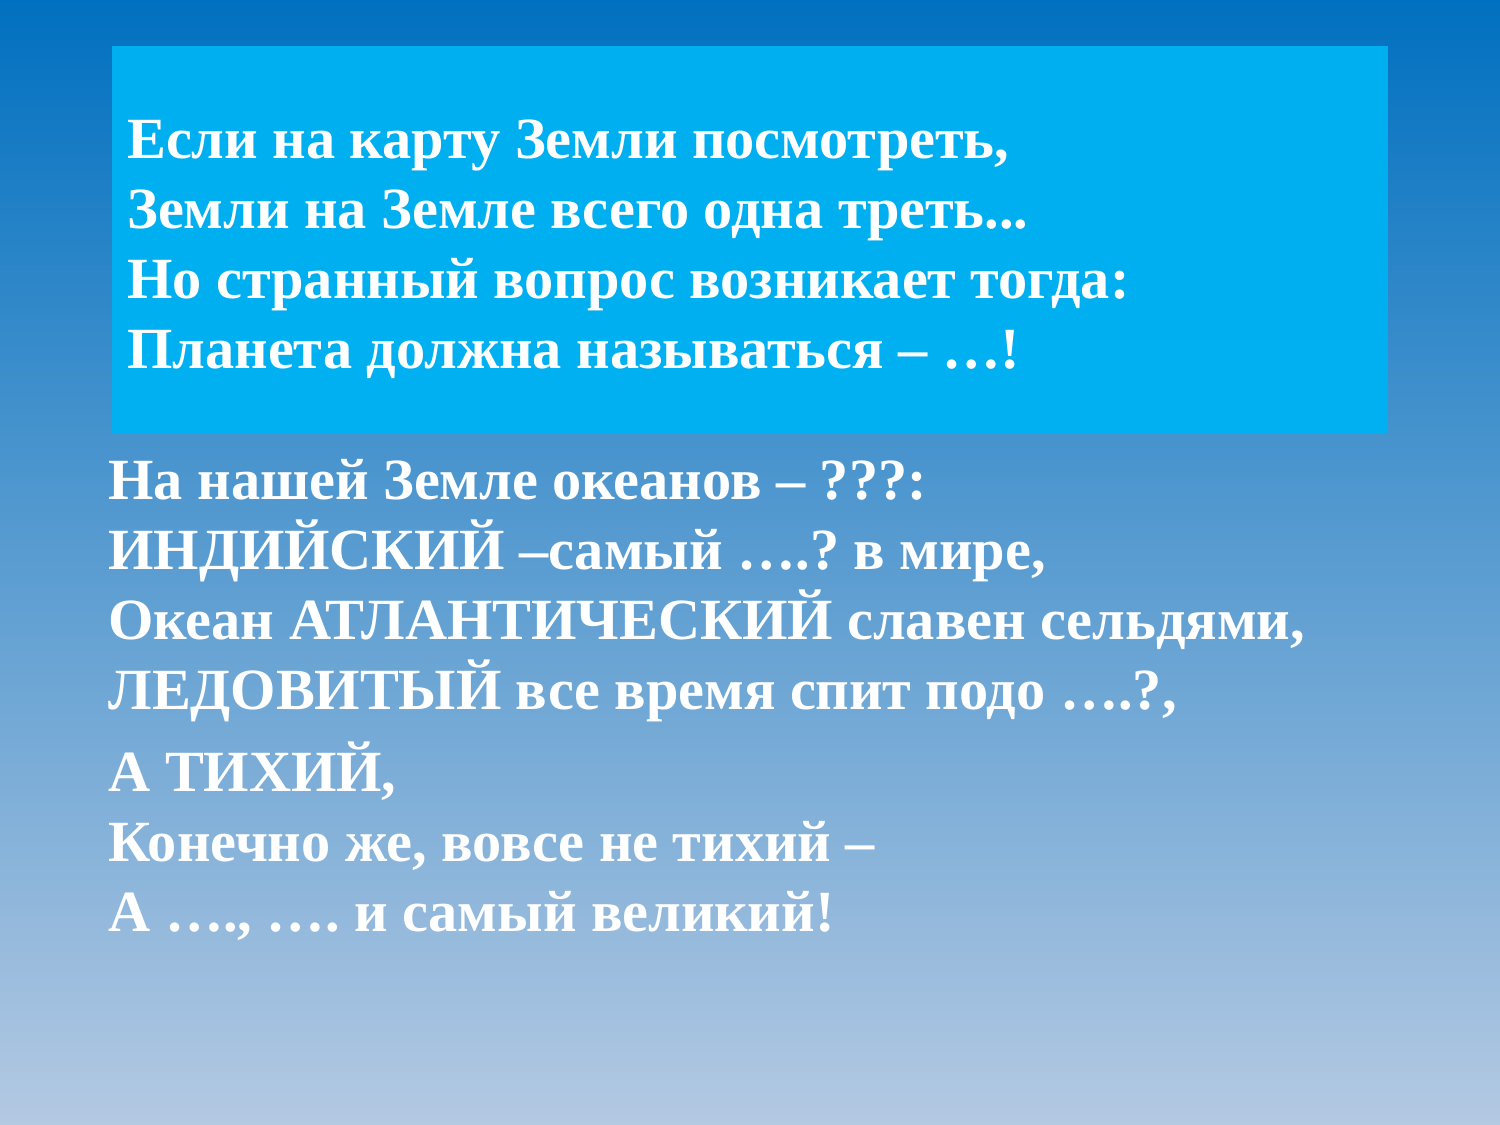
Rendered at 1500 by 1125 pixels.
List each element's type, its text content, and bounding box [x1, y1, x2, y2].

subtitle На нашей Земле океанов – ???: ИНДИЙСКИЙ –самый ….? в мире, Океан АТЛАНТИЧЕСКИЙ славен сельдями, ЛЕДОВИТЫЙ все время спит подо ….?, А ТИХИЙ, Конечно же, вовсе не тихий – А …., …. и самый великий! [93, 433, 1418, 1055]
title Если на карту Земли посмотреть, Земли на Земле всего одна треть... Но странный вопрос возникает тогда: Планета должна называться – …! [112, 46, 1388, 433]
